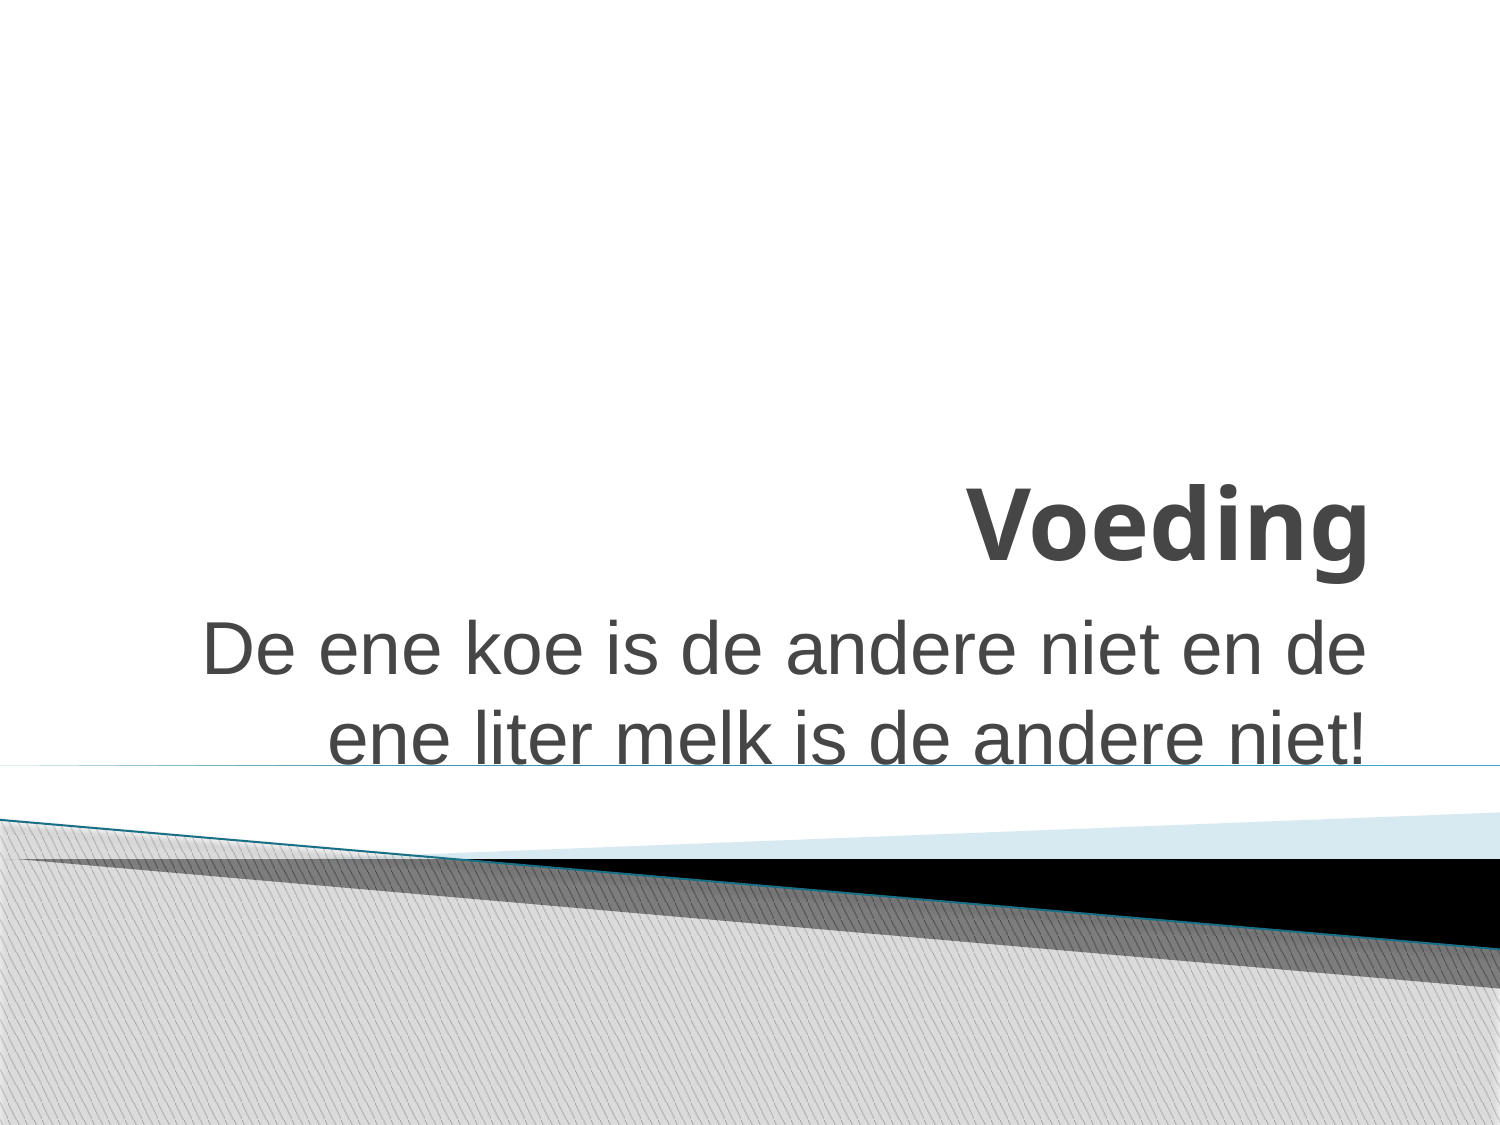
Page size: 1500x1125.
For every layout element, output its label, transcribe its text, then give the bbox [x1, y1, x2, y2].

picture [5, 859, 1500, 989]
title Voeding [112, 287, 1388, 588]
subtitle De ene koe is de andere niet en de ene liter melk is de andere niet! [112, 592, 1388, 790]
